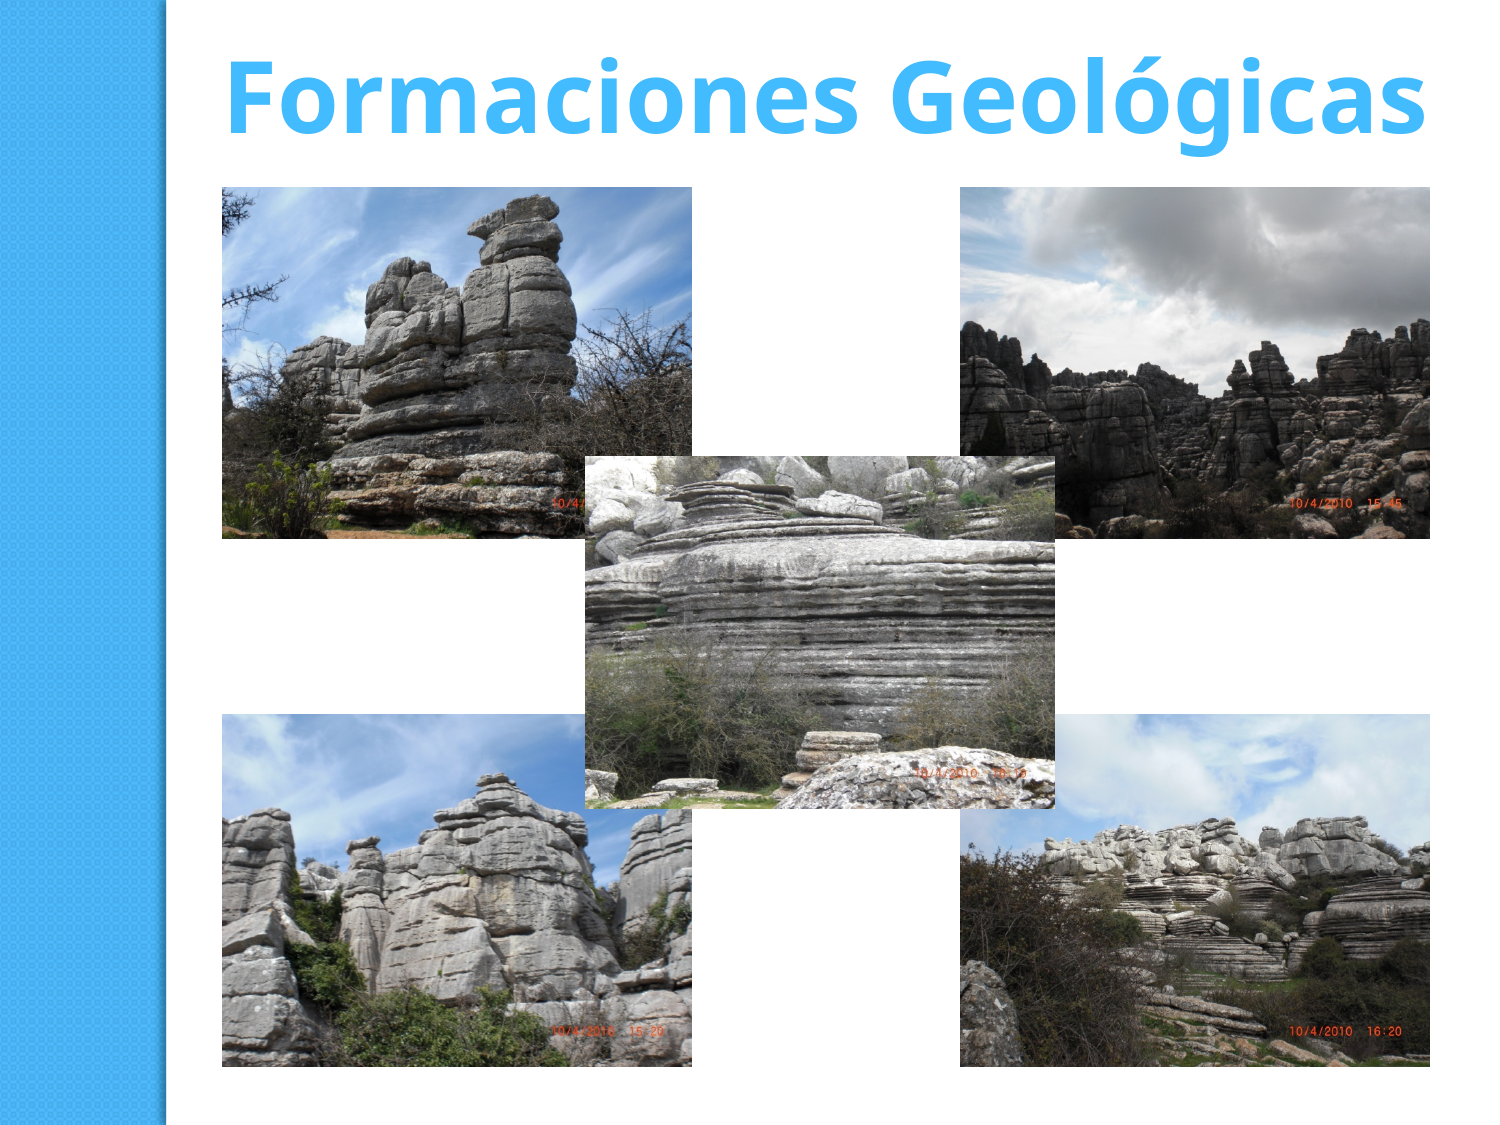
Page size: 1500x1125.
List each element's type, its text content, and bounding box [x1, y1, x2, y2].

picture [222, 187, 1430, 1067]
text_box Formaciones Geológicas [185, 21, 1467, 166]
